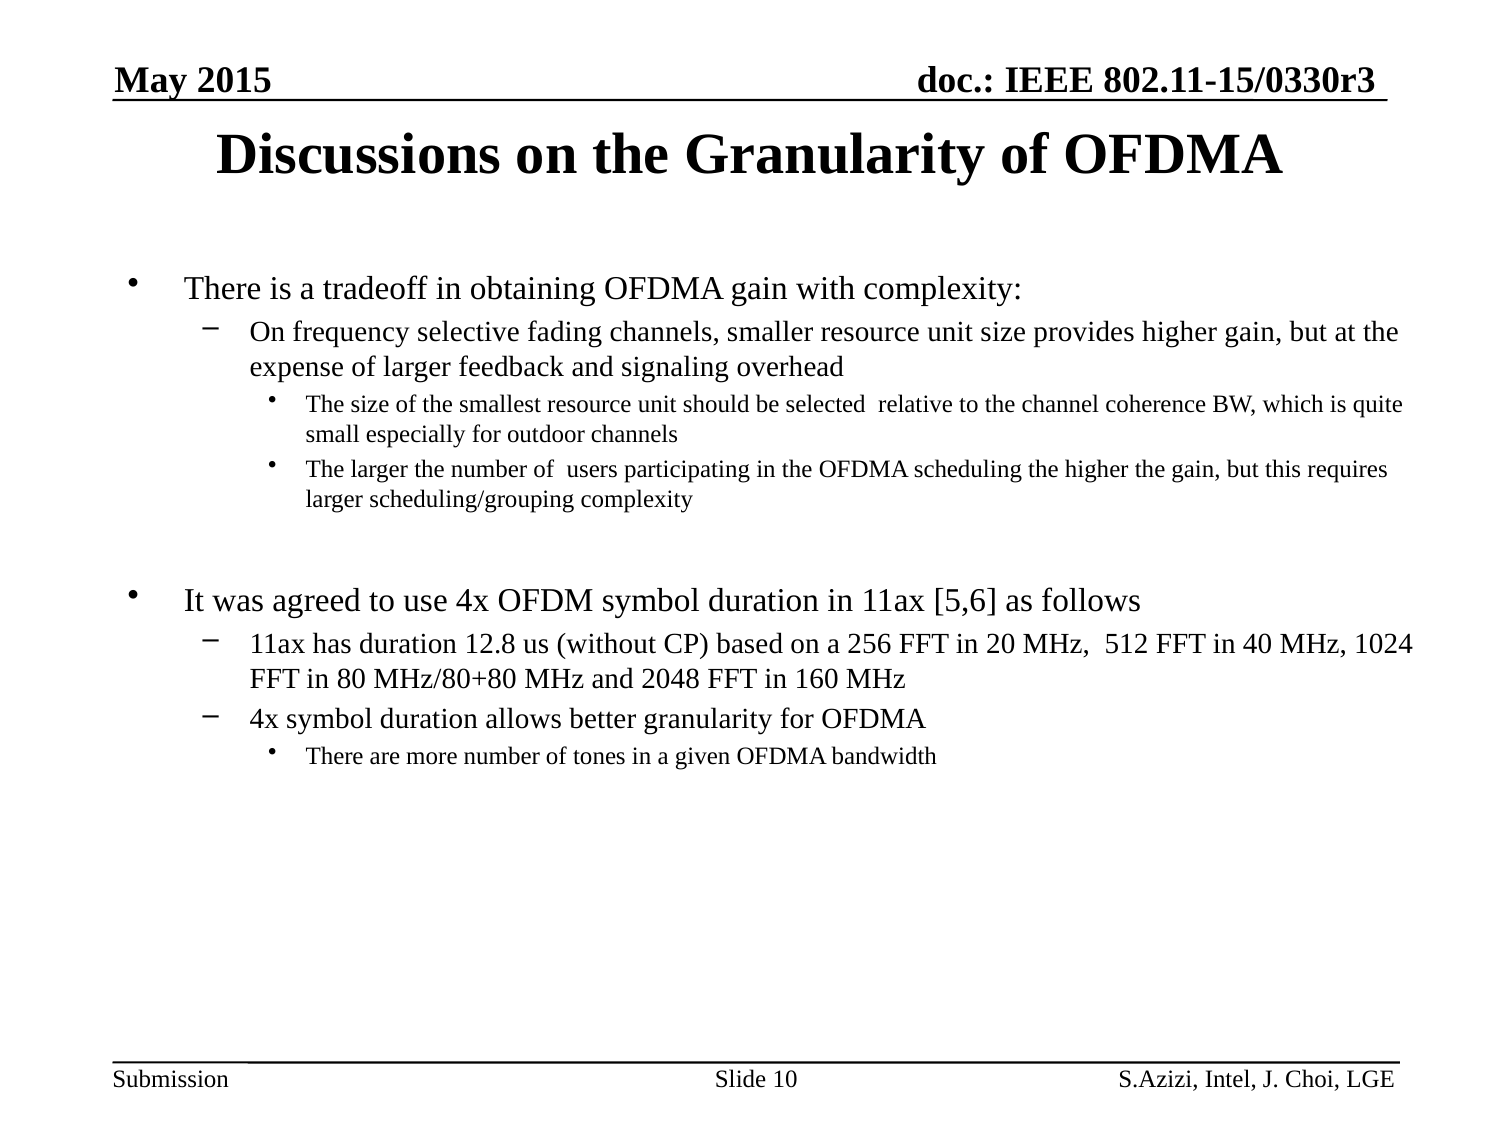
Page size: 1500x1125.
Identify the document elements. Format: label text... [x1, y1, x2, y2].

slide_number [114, 54, 274, 101]
footer S.Azizi, Intel, J. Choi, LGE [1114, 1061, 1402, 1093]
title Discussions on the Granularity of OFDMA [112, 99, 1388, 201]
list There is a tradeoff in obtaining OFDMA gain with complexity: On frequency selective fading channels, smaller resource unit size provides higher gain, but at the expense of larger feedback and signaling overhead The size of the smallest resource unit should be selected relative to the channel coherence BW, which is quite small especially for outdoor channels The larger the number of users participating in the OFDMA scheduling the higher the gain, but this requires larger scheduling/grouping complexity It was agreed to use 4x OFDM symbol duration in 11ax [5,6] as follows 11ax has duration 12.8 us (without CP) based on a 256 FFT in 20 MHz, 512 FFT in 40 MHz, 1024 FFT in 80 MHz/80+80 MHz and 2048 FFT in 160 MHz 4x symbol duration allows better granularity for OFDMA There are more number of tones in a given OFDMA bandwidth [112, 212, 1451, 1013]
slide_number Slide 10 [712, 1061, 800, 1093]
